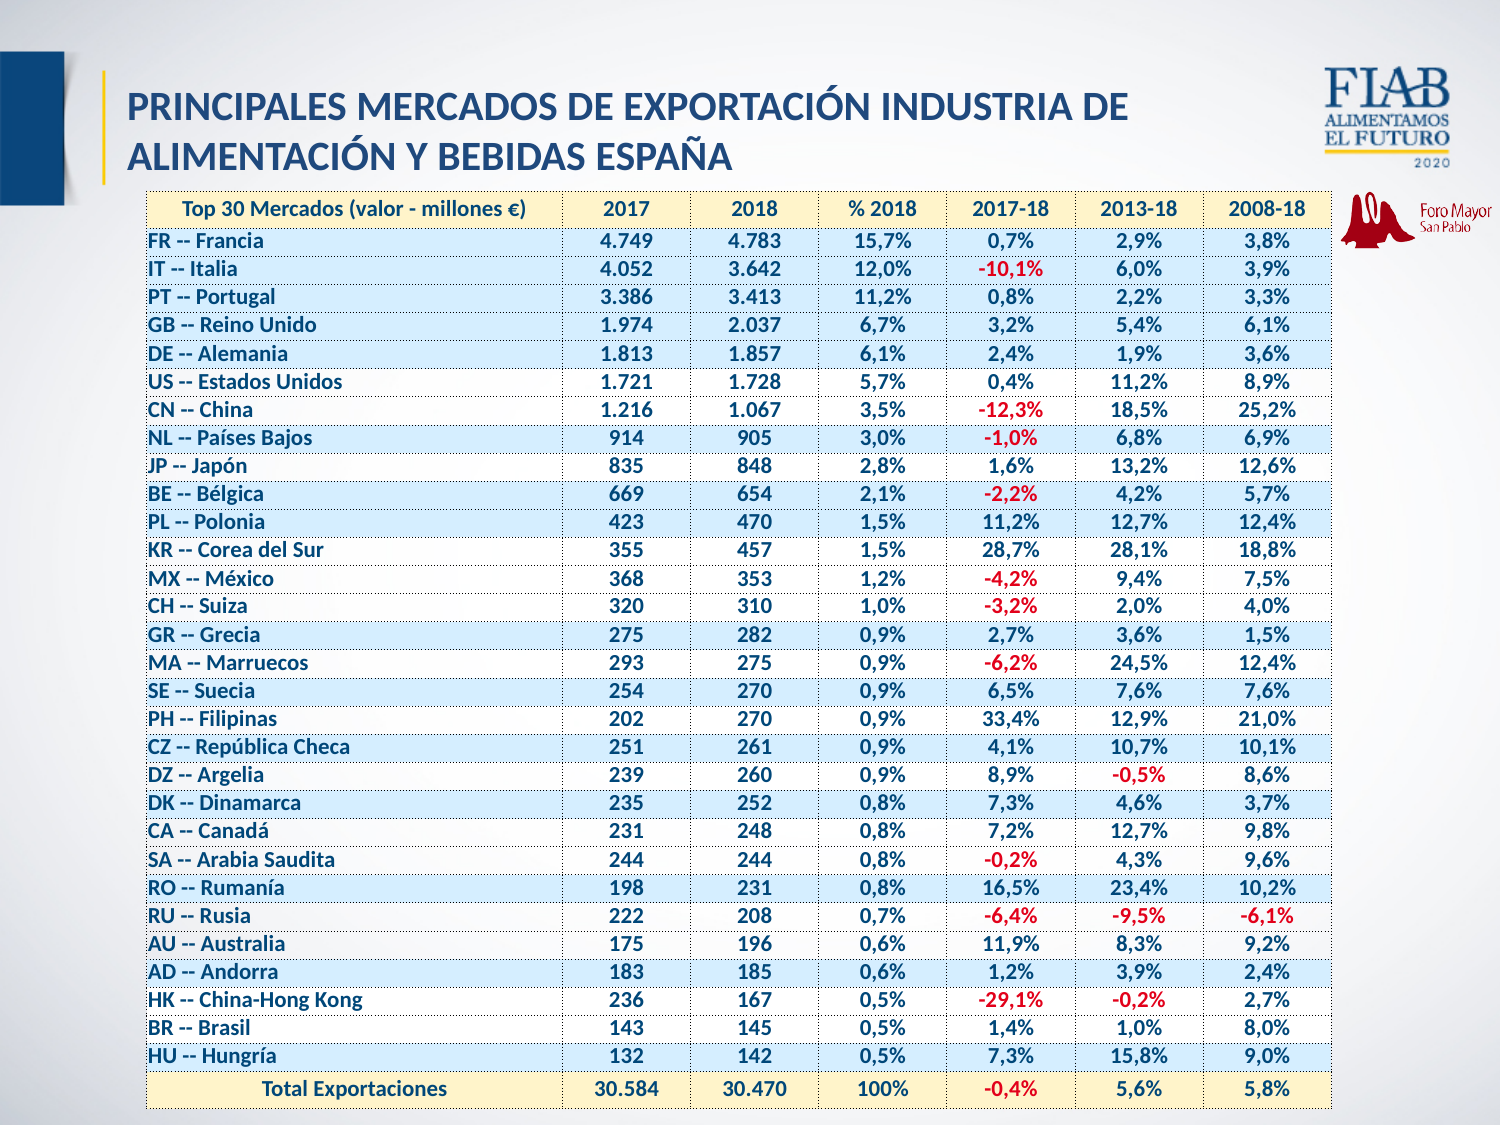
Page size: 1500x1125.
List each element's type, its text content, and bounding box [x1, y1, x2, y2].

picture [0, 0, 1500, 1125]
table_cell GR -- Grecia [147, 622, 563, 650]
table_cell 4,6% [1075, 790, 1203, 819]
table_cell 183 [563, 959, 691, 987]
table_cell BR -- Brasil [147, 1015, 563, 1043]
table_cell 5,7% [1203, 481, 1331, 509]
table_cell 18,8% [1203, 537, 1331, 566]
table_cell 3,7% [1203, 790, 1331, 819]
table_cell 28,7% [947, 537, 1075, 566]
table_cell 5,4% [1075, 313, 1203, 341]
table_cell 4,3% [1075, 847, 1203, 875]
table_cell 18,5% [1075, 397, 1203, 425]
table_cell 1.216 [563, 397, 691, 425]
table_cell 0,7% [819, 903, 947, 931]
table_cell 4.052 [563, 256, 691, 284]
table_cell 669 [563, 481, 691, 509]
table_cell 3,0% [819, 425, 947, 453]
table_cell 244 [563, 847, 691, 875]
table_cell 8,9% [1203, 369, 1331, 397]
table_cell 3.386 [563, 284, 691, 313]
table_cell -4,2% [947, 566, 1075, 594]
table_header 2017-18 [947, 191, 1075, 228]
table_cell 7,6% [1203, 678, 1331, 706]
table_cell 0,4% [947, 369, 1075, 397]
table_cell 0,5% [819, 1043, 947, 1072]
table_cell CZ -- República Checa [147, 734, 563, 762]
table_cell 1.721 [563, 369, 691, 397]
table_cell 1.813 [563, 341, 691, 369]
table_cell 1.728 [691, 369, 819, 397]
table_cell 5,6% [1075, 1072, 1203, 1109]
table_cell 11,2% [819, 284, 947, 313]
table_cell 6,1% [1203, 313, 1331, 341]
table_cell 145 [691, 1015, 819, 1043]
table_cell 1,5% [819, 537, 947, 566]
table_cell 320 [563, 594, 691, 622]
table_cell 914 [563, 425, 691, 453]
table_cell 1,0% [1075, 1015, 1203, 1043]
table_cell 23,4% [1075, 875, 1203, 903]
table_cell 0,5% [819, 1015, 947, 1043]
table_cell 9,2% [1203, 931, 1331, 959]
table_cell 142 [691, 1043, 819, 1072]
table_cell 457 [691, 537, 819, 566]
table_cell 2.037 [691, 313, 819, 341]
table_cell 3,9% [1075, 959, 1203, 987]
table_cell 2,0% [1075, 594, 1203, 622]
table_cell JP -- Japón [147, 453, 563, 481]
table_cell 3,5% [819, 397, 947, 425]
table_cell -0,4% [947, 1072, 1075, 1109]
table_cell 10,2% [1203, 875, 1331, 903]
table_cell 8,9% [947, 762, 1075, 790]
table_cell 33,4% [947, 706, 1075, 734]
table_cell 4.749 [563, 228, 691, 256]
table_cell BE -- Bélgica [147, 481, 563, 509]
table_cell 208 [691, 903, 819, 931]
table_cell 2,7% [947, 622, 1075, 650]
table_cell 3.642 [691, 256, 819, 284]
table_cell 0,8% [819, 875, 947, 903]
table_cell 143 [563, 1015, 691, 1043]
table_cell -3,2% [947, 594, 1075, 622]
table_cell RO -- Rumanía [147, 875, 563, 903]
table_cell 28,1% [1075, 537, 1203, 566]
table_cell 0,8% [819, 847, 947, 875]
table_cell 7,2% [947, 819, 1075, 847]
table_header 2018 [691, 191, 819, 228]
table_cell PT -- Portugal [147, 284, 563, 313]
table_cell 470 [691, 509, 819, 537]
table_cell 5,7% [819, 369, 947, 397]
table_cell 198 [563, 875, 691, 903]
table_cell -0,5% [1075, 762, 1203, 790]
table_cell 1,6% [947, 453, 1075, 481]
table_cell 6,5% [947, 678, 1075, 706]
table_cell RU -- Rusia [147, 903, 563, 931]
table_cell DE -- Alemania [147, 341, 563, 369]
table_cell 12,7% [1075, 819, 1203, 847]
table_cell 1,4% [947, 1015, 1075, 1043]
table_cell IT -- Italia [147, 256, 563, 284]
table_cell -2,2% [947, 481, 1075, 509]
table_cell 12,6% [1203, 453, 1331, 481]
table_cell 423 [563, 509, 691, 537]
table_cell 2,4% [947, 341, 1075, 369]
table_cell -29,1% [947, 987, 1075, 1015]
table_cell 0,6% [819, 959, 947, 987]
table_cell 8,0% [1203, 1015, 1331, 1043]
table_cell 270 [691, 706, 819, 734]
table_cell 15,7% [819, 228, 947, 256]
table_header % 2018 [819, 191, 947, 228]
table_cell 0,9% [819, 678, 947, 706]
table_cell 3,6% [1203, 341, 1331, 369]
table_cell 0,9% [819, 762, 947, 790]
table_cell 9,4% [1075, 566, 1203, 594]
table_cell 11,9% [947, 931, 1075, 959]
table_cell 4,1% [947, 734, 1075, 762]
title PRINCIPALES MERCADOS DE EXPORTACIÓN INDUSTRIA DE ALIMENTACIÓN Y BEBIDAS ESPAÑA [112, 84, 1294, 173]
table_cell 905 [691, 425, 819, 453]
table_header 2008-18 [1203, 191, 1328, 228]
table_cell 10,1% [1203, 734, 1331, 762]
table_cell 185 [691, 959, 819, 987]
table_cell 254 [563, 678, 691, 706]
table_cell 260 [691, 762, 819, 790]
table_cell 1.857 [691, 341, 819, 369]
table_cell 9,0% [1203, 1043, 1331, 1072]
table_cell 835 [563, 453, 691, 481]
table_cell Total Exportaciones [147, 1072, 563, 1109]
table_cell 0,8% [819, 790, 947, 819]
table_cell 11,2% [947, 509, 1075, 537]
table_cell 132 [563, 1043, 691, 1072]
table_cell 3,3% [1203, 284, 1331, 313]
table_cell 11,2% [1075, 369, 1203, 397]
table_cell 248 [691, 819, 819, 847]
table_header 2017 [563, 191, 691, 228]
table_cell SE -- Suecia [147, 678, 563, 706]
table_cell -0,2% [1075, 987, 1203, 1015]
table_cell 236 [563, 987, 691, 1015]
table_cell 3,8% [1203, 228, 1331, 256]
table_cell 3.413 [691, 284, 819, 313]
table_cell 0,8% [947, 284, 1075, 313]
table_cell AD -- Andorra [147, 959, 563, 987]
table_cell 167 [691, 987, 819, 1015]
table_cell DK -- Dinamarca [147, 790, 563, 819]
table_cell 231 [563, 819, 691, 847]
table_cell 2,7% [1203, 987, 1331, 1015]
table_cell 12,9% [1075, 706, 1203, 734]
table_cell 1,2% [819, 566, 947, 594]
table_cell SA -- Arabia Saudita [147, 847, 563, 875]
table_cell 252 [691, 790, 819, 819]
table_cell -12,3% [947, 397, 1075, 425]
table_cell KR -- Corea del Sur [147, 537, 563, 566]
table_cell CH -- Suiza [147, 594, 563, 622]
table_cell 368 [563, 566, 691, 594]
table_cell FR -- Francia [147, 228, 563, 256]
table_cell 0,9% [819, 650, 947, 678]
table_cell 13,2% [1075, 453, 1203, 481]
table_cell 7,6% [1075, 678, 1203, 706]
table_cell 3,9% [1203, 256, 1331, 284]
table_cell HK -- China-Hong Kong [147, 987, 563, 1015]
table_cell 12,7% [1075, 509, 1203, 537]
table_cell 1,2% [947, 959, 1075, 987]
table_cell 310 [691, 594, 819, 622]
table_cell 12,4% [1203, 650, 1331, 678]
table_cell 1,5% [1203, 622, 1331, 650]
table_cell 0,8% [819, 819, 947, 847]
table_cell 12,4% [1203, 509, 1331, 537]
table_cell CA -- Canadá [147, 819, 563, 847]
table_cell 30.584 [563, 1072, 691, 1109]
table_cell 100% [819, 1072, 947, 1109]
table_cell 6,1% [819, 341, 947, 369]
table_cell 1,5% [819, 509, 947, 537]
table_cell 0,6% [819, 931, 947, 959]
table_cell 231 [691, 875, 819, 903]
table_cell 353 [691, 566, 819, 594]
table_cell 4,2% [1075, 481, 1203, 509]
table_cell 1.067 [691, 397, 819, 425]
table_cell 2,9% [1075, 228, 1203, 256]
table_cell 6,9% [1203, 425, 1331, 453]
table_cell MA -- Marruecos [147, 650, 563, 678]
table_cell 1.974 [563, 313, 691, 341]
table_cell 7,3% [947, 1043, 1075, 1072]
table_cell 25,2% [1203, 397, 1331, 425]
table_cell 235 [563, 790, 691, 819]
table_cell -6,1% [1203, 903, 1331, 931]
table_cell 0,5% [819, 987, 947, 1015]
table_cell -6,2% [947, 650, 1075, 678]
table_cell 654 [691, 481, 819, 509]
table_cell 9,6% [1203, 847, 1331, 875]
table_cell 7,3% [947, 790, 1075, 819]
table_cell 355 [563, 537, 691, 566]
table_cell 0,9% [819, 706, 947, 734]
table_cell MX -- México [147, 566, 563, 594]
table_cell PH -- Filipinas [147, 706, 563, 734]
table_cell 6,8% [1075, 425, 1203, 453]
table_cell 1,0% [819, 594, 947, 622]
table_cell 275 [563, 622, 691, 650]
table_cell NL -- Países Bajos [147, 425, 563, 453]
table_cell 2,2% [1075, 284, 1203, 313]
table_cell CN -- China [147, 397, 563, 425]
table_cell 6,0% [1075, 256, 1203, 284]
table_cell 4,0% [1203, 594, 1331, 622]
table_cell 251 [563, 734, 691, 762]
table_cell 15,8% [1075, 1043, 1203, 1072]
table_cell 10,7% [1075, 734, 1203, 762]
table_cell DZ -- Argelia [147, 762, 563, 790]
table_cell -10,1% [947, 256, 1075, 284]
table_cell 175 [563, 931, 691, 959]
table_cell -9,5% [1075, 903, 1203, 931]
table_cell 275 [691, 650, 819, 678]
table_cell 0,9% [819, 734, 947, 762]
table_cell 7,5% [1203, 566, 1331, 594]
table_header Top 30 Mercados (valor - millones €) [147, 191, 563, 228]
table_cell 21,0% [1203, 706, 1331, 734]
table_cell 2,4% [1203, 959, 1331, 987]
table_cell AU -- Australia [147, 931, 563, 959]
table_cell 261 [691, 734, 819, 762]
table_cell GB -- Reino Unido [147, 313, 563, 341]
table_cell 0,9% [819, 622, 947, 650]
table_cell 202 [563, 706, 691, 734]
table_cell PL -- Polonia [147, 509, 563, 537]
table_cell 244 [691, 847, 819, 875]
table_cell 2,1% [819, 481, 947, 509]
table_cell 239 [563, 762, 691, 790]
table_cell -0,2% [947, 847, 1075, 875]
table_cell 5,8% [1203, 1072, 1331, 1109]
table_cell 9,8% [1203, 819, 1331, 847]
table_cell 3,2% [947, 313, 1075, 341]
table_cell 16,5% [947, 875, 1075, 903]
table_cell 1,9% [1075, 341, 1203, 369]
table_cell 222 [563, 903, 691, 931]
table_cell 282 [691, 622, 819, 650]
table_cell 2,8% [819, 453, 947, 481]
table_cell US -- Estados Unidos [147, 369, 563, 397]
table_header 2013-18 [1075, 191, 1203, 228]
table_cell 0,7% [947, 228, 1075, 256]
table_cell 12,0% [819, 256, 947, 284]
table_cell 24,5% [1075, 650, 1203, 678]
table_cell 30.470 [691, 1072, 819, 1109]
table_cell 848 [691, 453, 819, 481]
table_cell 270 [691, 678, 819, 706]
table_cell 8,6% [1203, 762, 1331, 790]
table_cell -6,4% [947, 903, 1075, 931]
table_cell 8,3% [1075, 931, 1203, 959]
table_cell -1,0% [947, 425, 1075, 453]
table_cell HU -- Hungría [147, 1043, 563, 1072]
table_cell 196 [691, 931, 819, 959]
table_cell 4.783 [691, 228, 819, 256]
table_cell 3,6% [1075, 622, 1203, 650]
table_cell 293 [563, 650, 691, 678]
table_cell 6,7% [819, 313, 947, 341]
